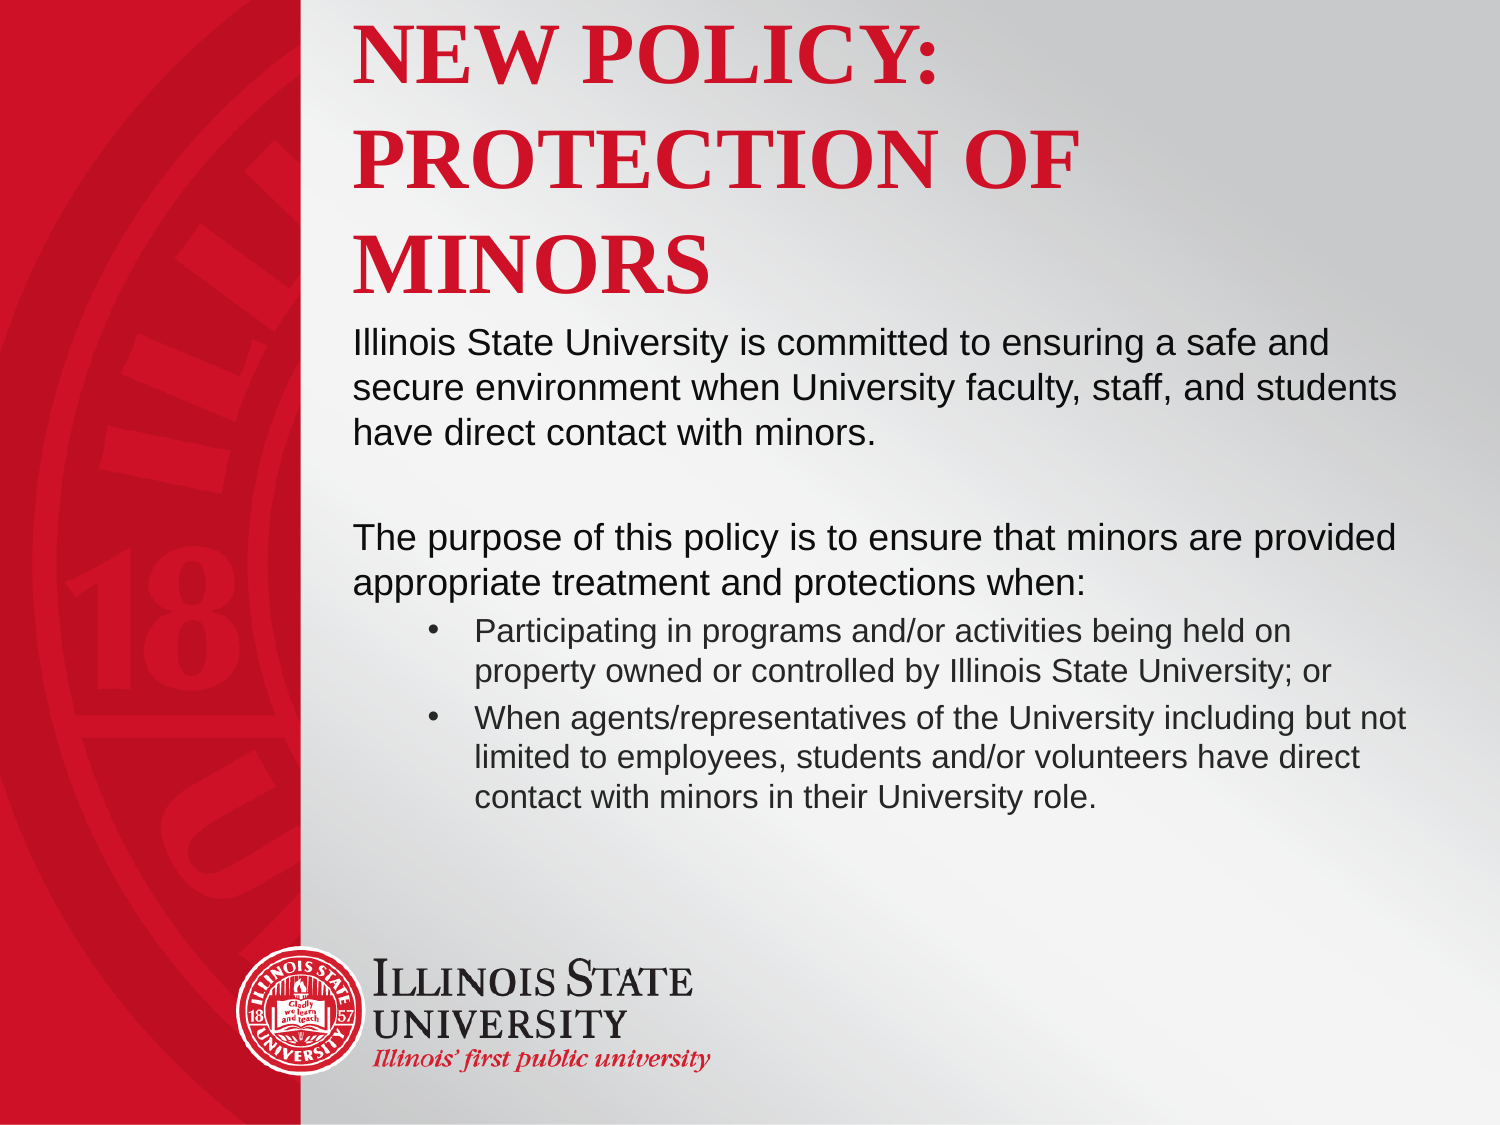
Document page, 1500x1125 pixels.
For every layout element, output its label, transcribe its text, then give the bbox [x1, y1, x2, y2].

title New Policy: Protection of minors [337, 45, 1425, 262]
list Illinois State University is committed to ensuring a safe and secure environment when University faculty, staff, and students have direct contact with minors. The purpose of this policy is to ensure that minors are provided appropriate treatment and protections when: Participating in programs and/or activities being held on property owned or controlled by Illinois State University; or When agents/representatives of the University including but not limited to employees, students and/or volunteers have direct contact with minors in their University role. [337, 310, 1425, 907]
picture [0, 0, 1500, 1125]
